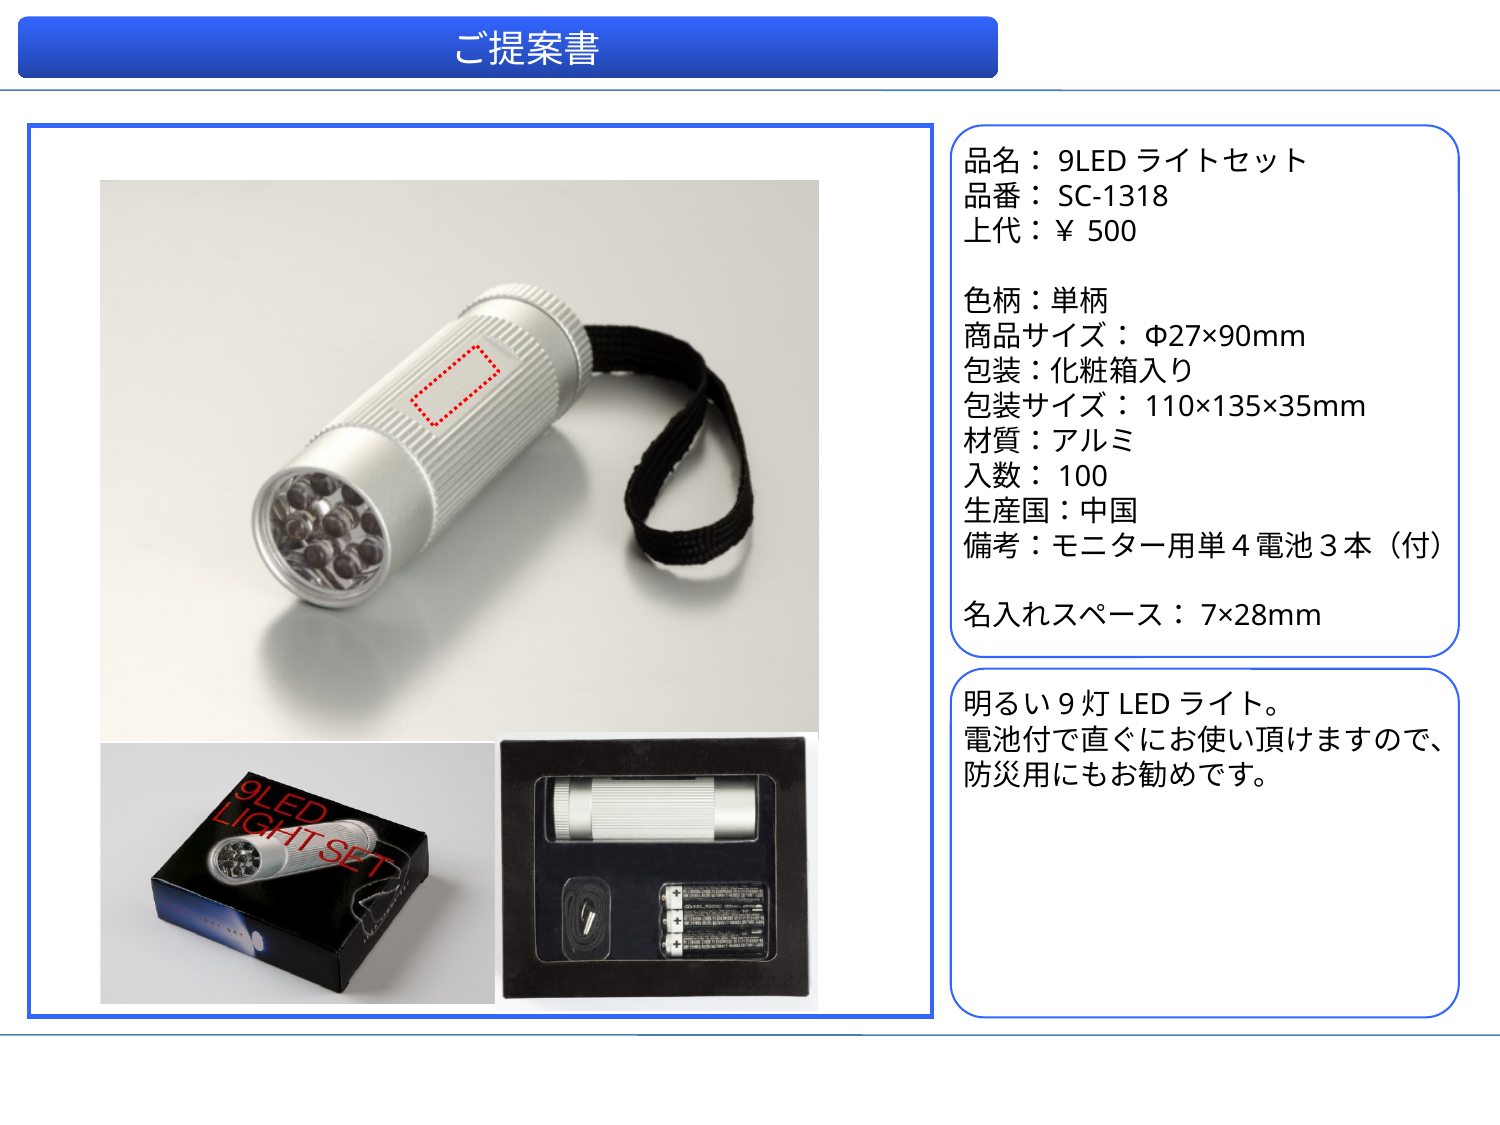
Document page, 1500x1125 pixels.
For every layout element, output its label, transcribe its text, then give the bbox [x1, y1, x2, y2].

text_box [29, 125, 932, 1017]
text_box ご提案書 [17, 16, 998, 79]
picture [100, 180, 819, 1012]
text_box 明るい9灯LEDライト。 電池付で直ぐにお使い頂けますので、防災用にもお勧めです。 [950, 668, 1459, 1018]
text_box 品名：9LEDライトセット 品番：SC-1318 上代：￥500 色柄：単柄 商品サイズ：Φ27×90mm 包装：化粧箱入り 包装サイズ：110×135×35mm 材質：アルミ 入数：100 生産国：中国 備考：モニター用単４電池３本（付） 名入れスペース：7×28mm [950, 125, 1459, 657]
